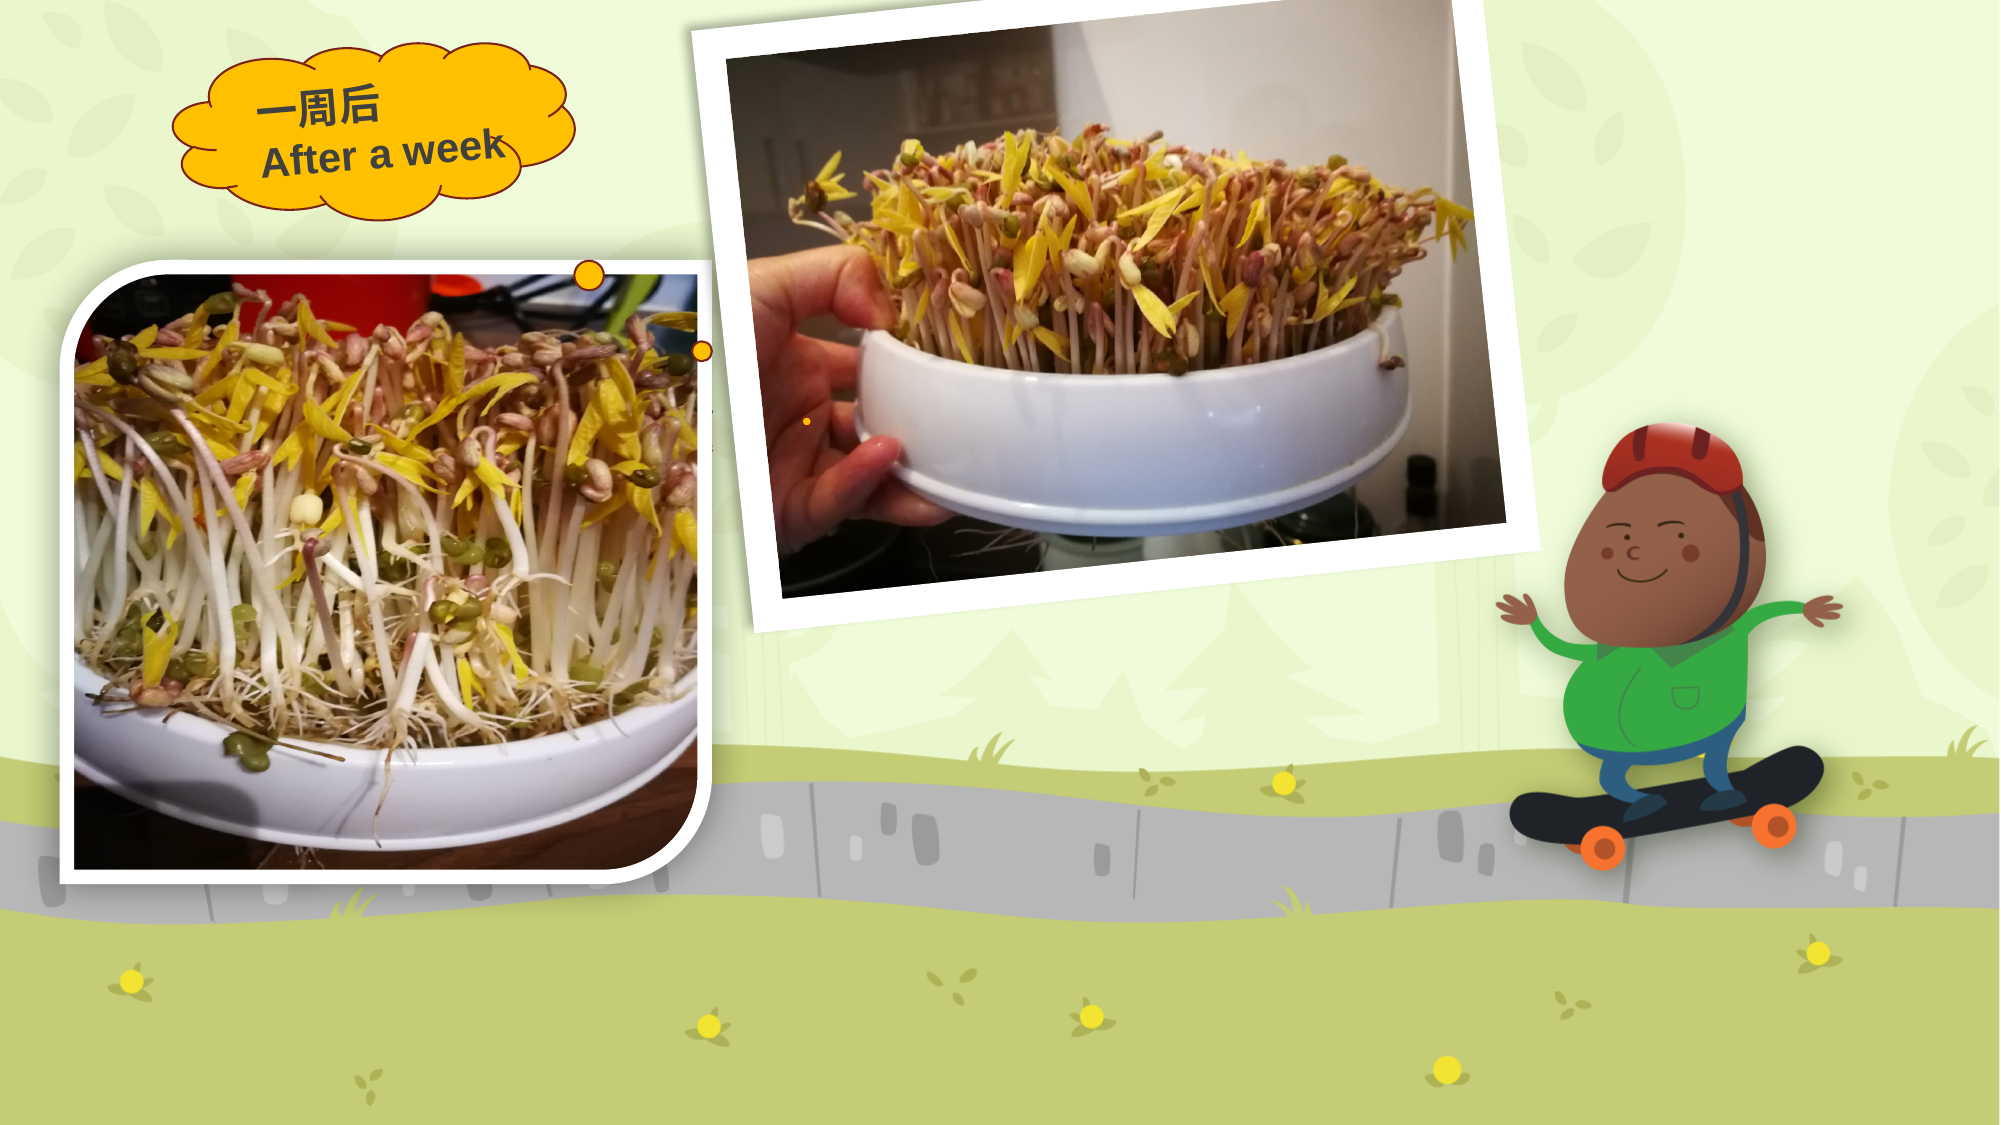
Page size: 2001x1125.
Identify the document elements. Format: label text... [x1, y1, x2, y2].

picture [0, 0, 2000, 1125]
text_box [546, 69, 576, 159]
text_box 一周后 After a week [238, 55, 555, 196]
text_box [171, 42, 525, 222]
text_box [575, 259, 603, 267]
text_box [705, 341, 713, 362]
